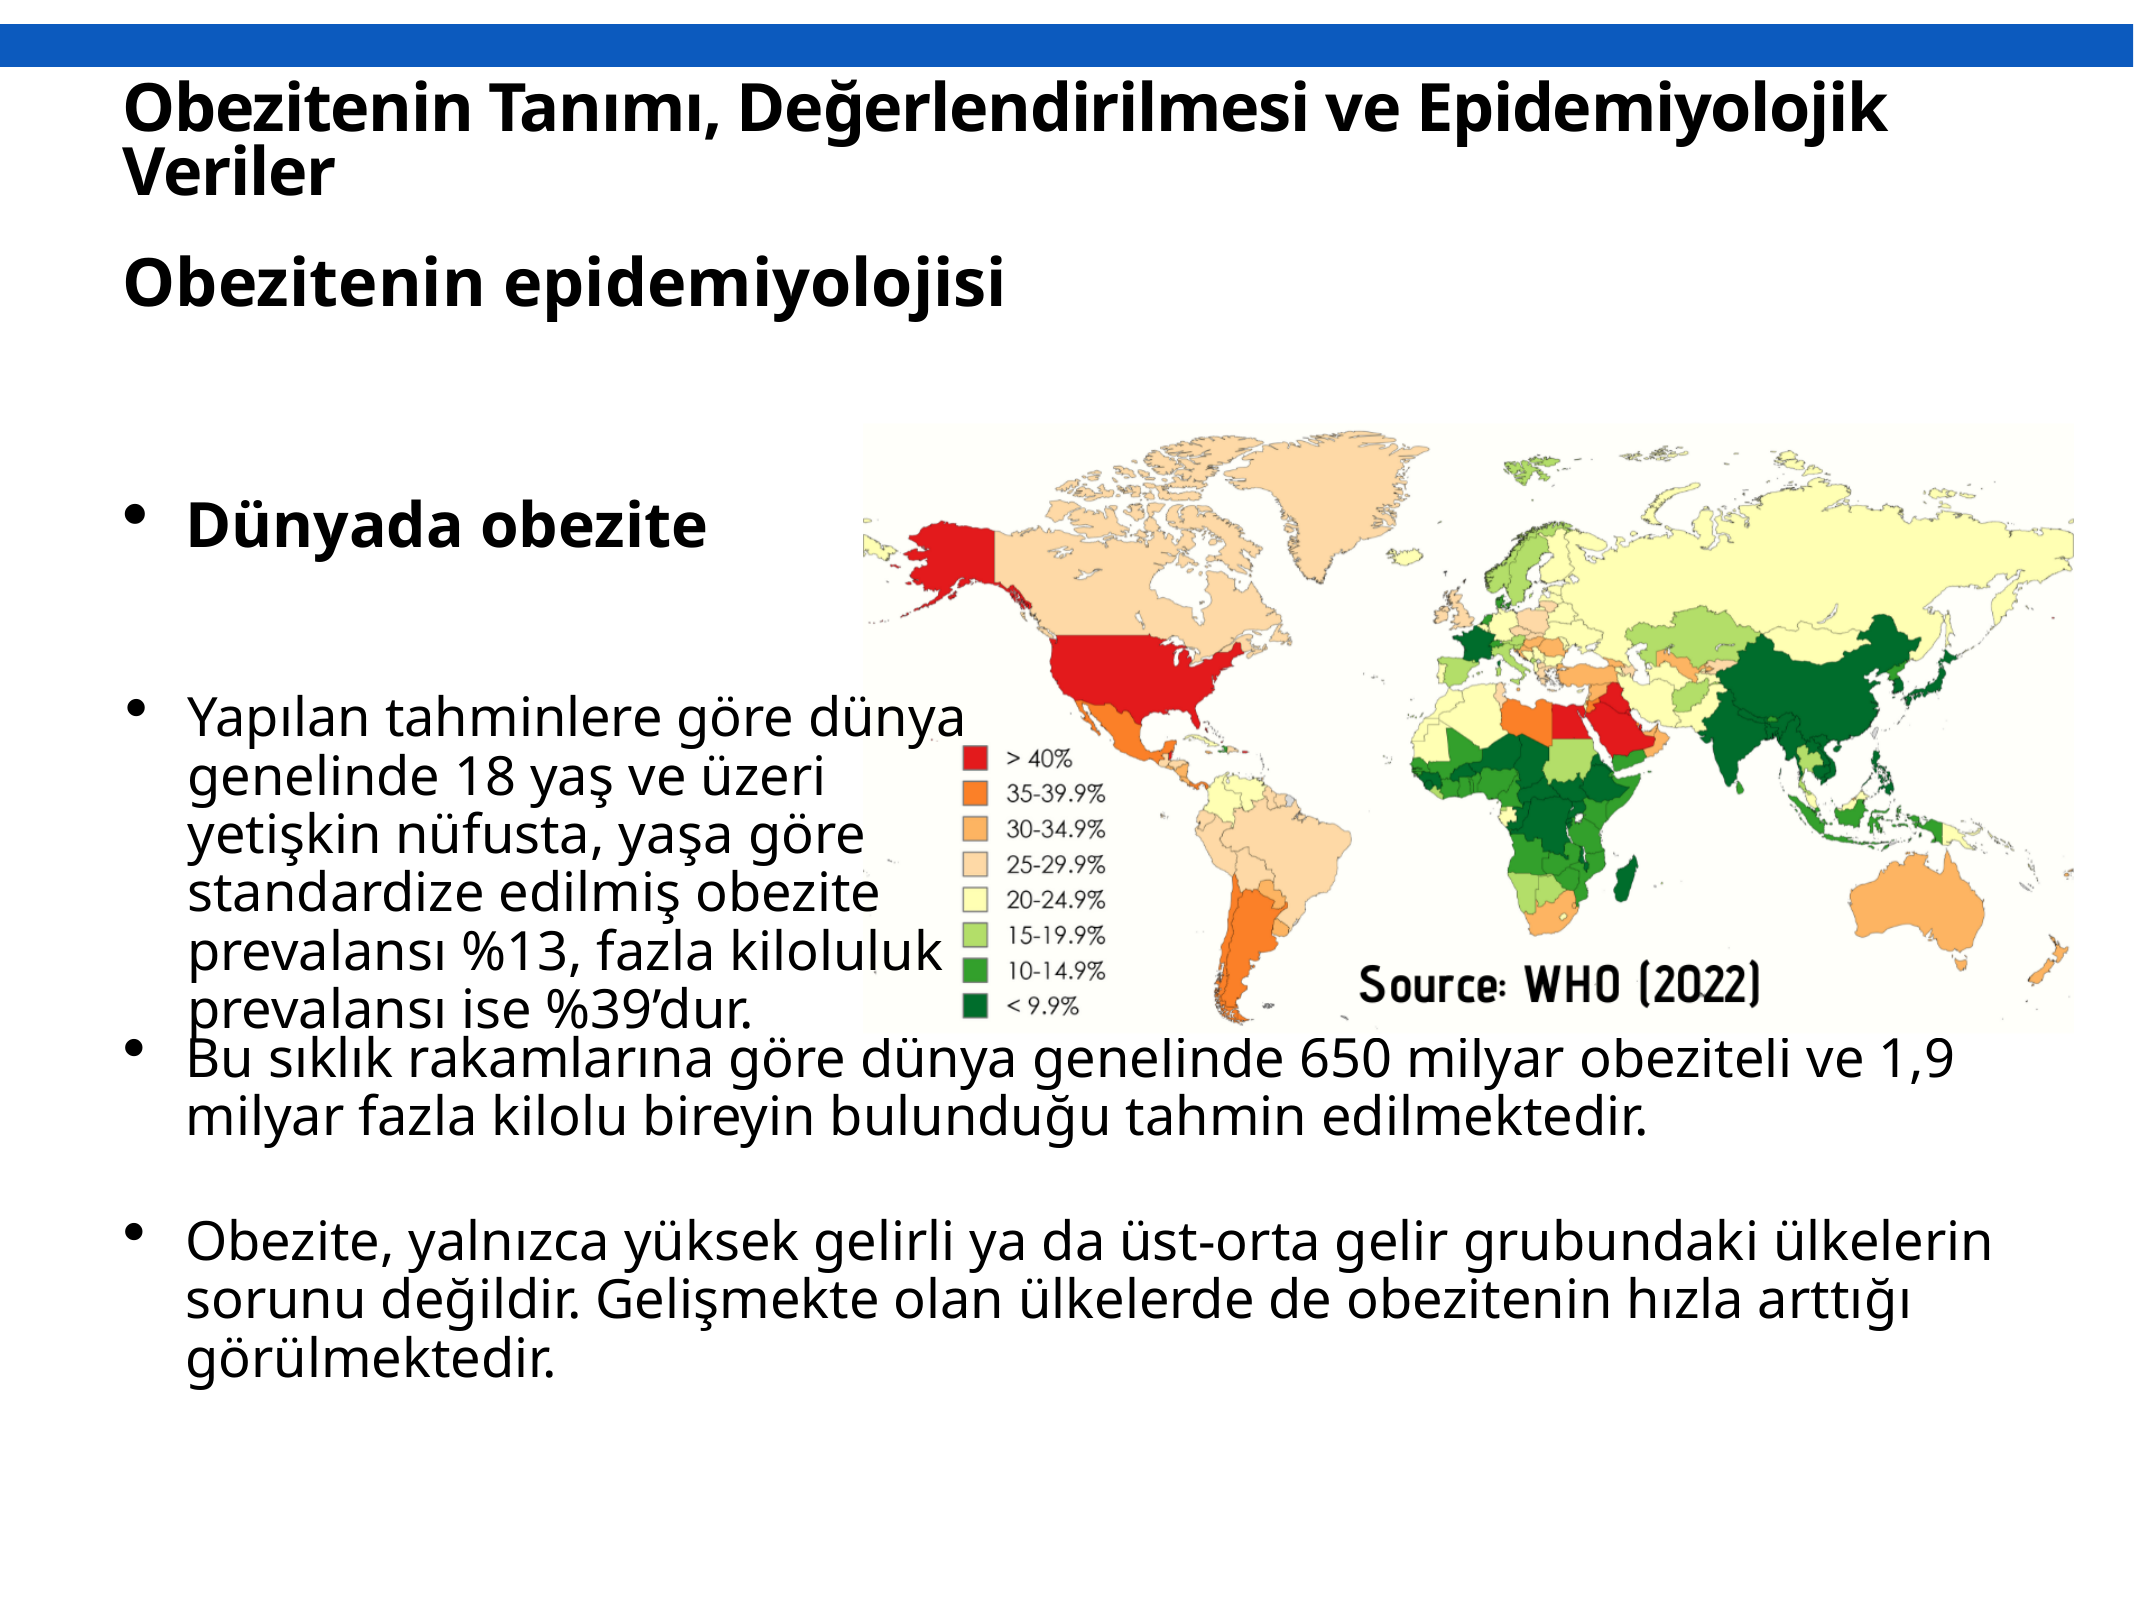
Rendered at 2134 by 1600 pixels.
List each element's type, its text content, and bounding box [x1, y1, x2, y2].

picture [863, 422, 2074, 1039]
title Obezitenin Tanımı, Değerlendirilmesi ve Epidemiyolojik Veriler [114, 71, 2020, 240]
list Dünyada obezite Bu sıklık rakamlarına göre dünya genelinde 650 milyar obeziteli ve 1,9 milyar fazla kilolu bireyin bulunduğu tahmin edilmektedir. Obezite, yalnızca yüksek gelirli ya da üst-orta gelir grubundaki ülkelerin sorunu değildir. Gelişmekte olan ülkelerde de obezitenin hızla arttığı görülmektedir. [114, 484, 2020, 1486]
text_box Yapılan tahminlere göre dünya genelinde 18 yaş ve üzeri yetişkin nüfusta, yaşa göre standardize edilmiş obezite prevalansı %13, fazla kiloluluk prevalansı ise %39’dur. [116, 681, 978, 1049]
list Obezitenin epidemiyolojisi [114, 240, 2020, 343]
